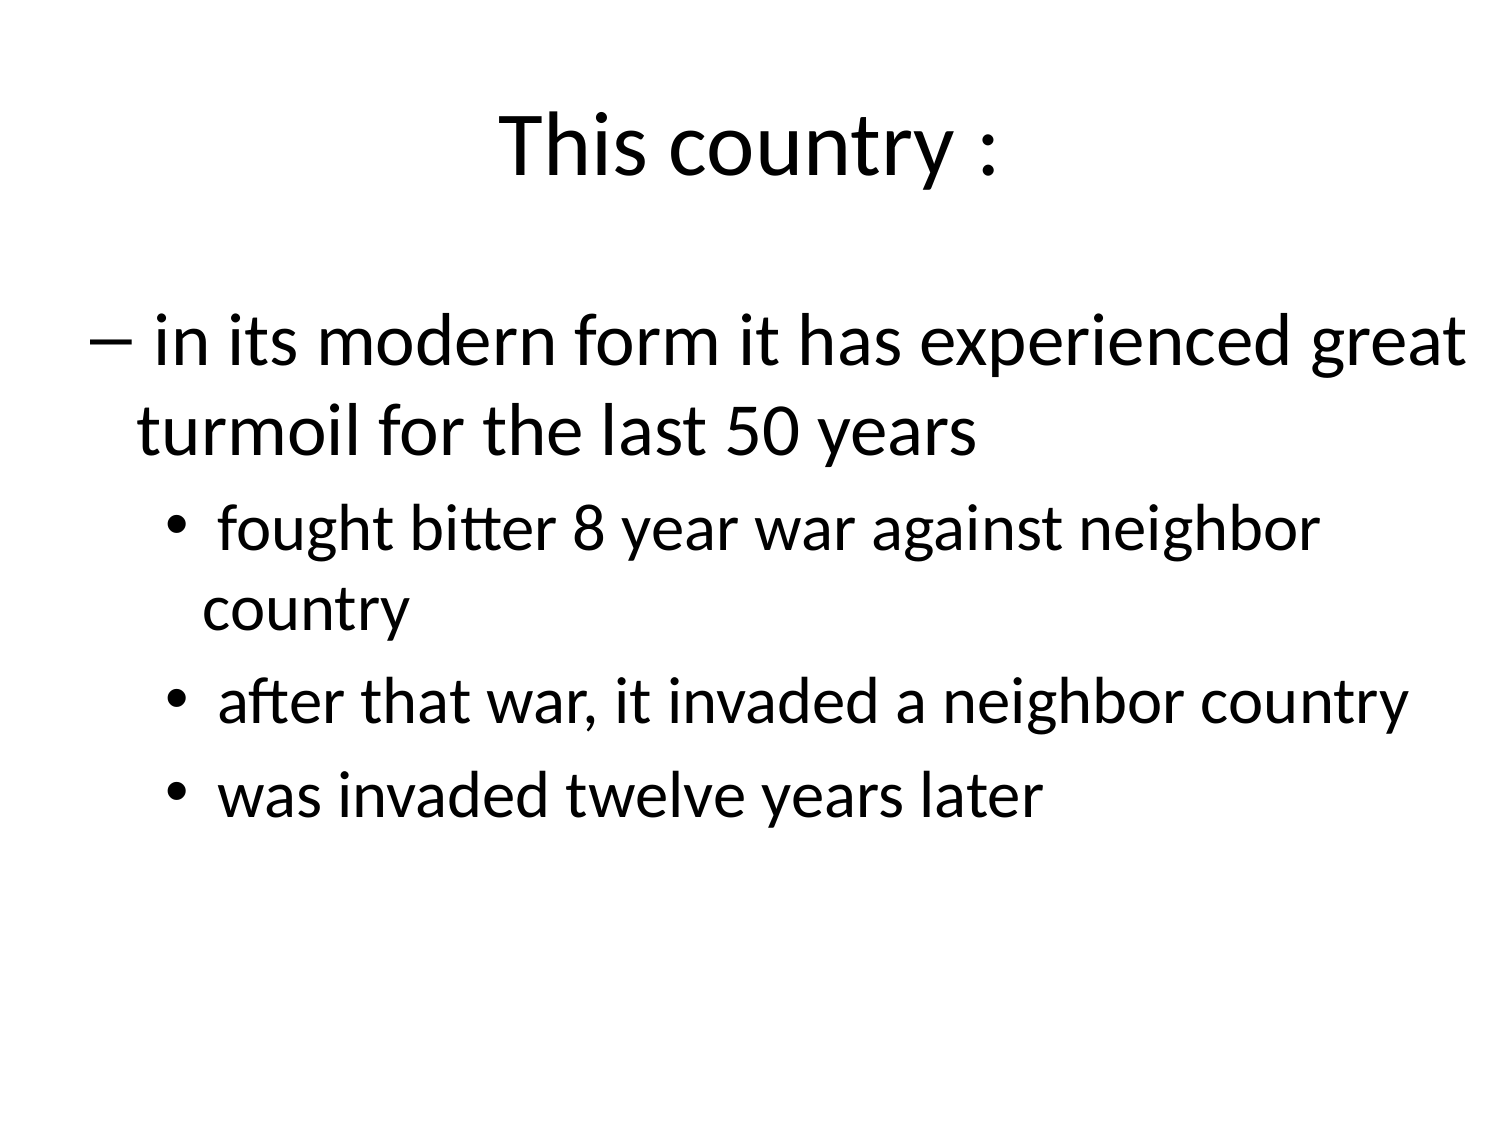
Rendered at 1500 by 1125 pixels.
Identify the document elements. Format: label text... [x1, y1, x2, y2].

list in its modern form it has experienced great turmoil for the last 50 years fought bitter 8 year war against neighbor country after that war, it invaded a neighbor country was invaded twelve years later [0, 282, 1500, 1025]
title This country : [75, 45, 1425, 233]
